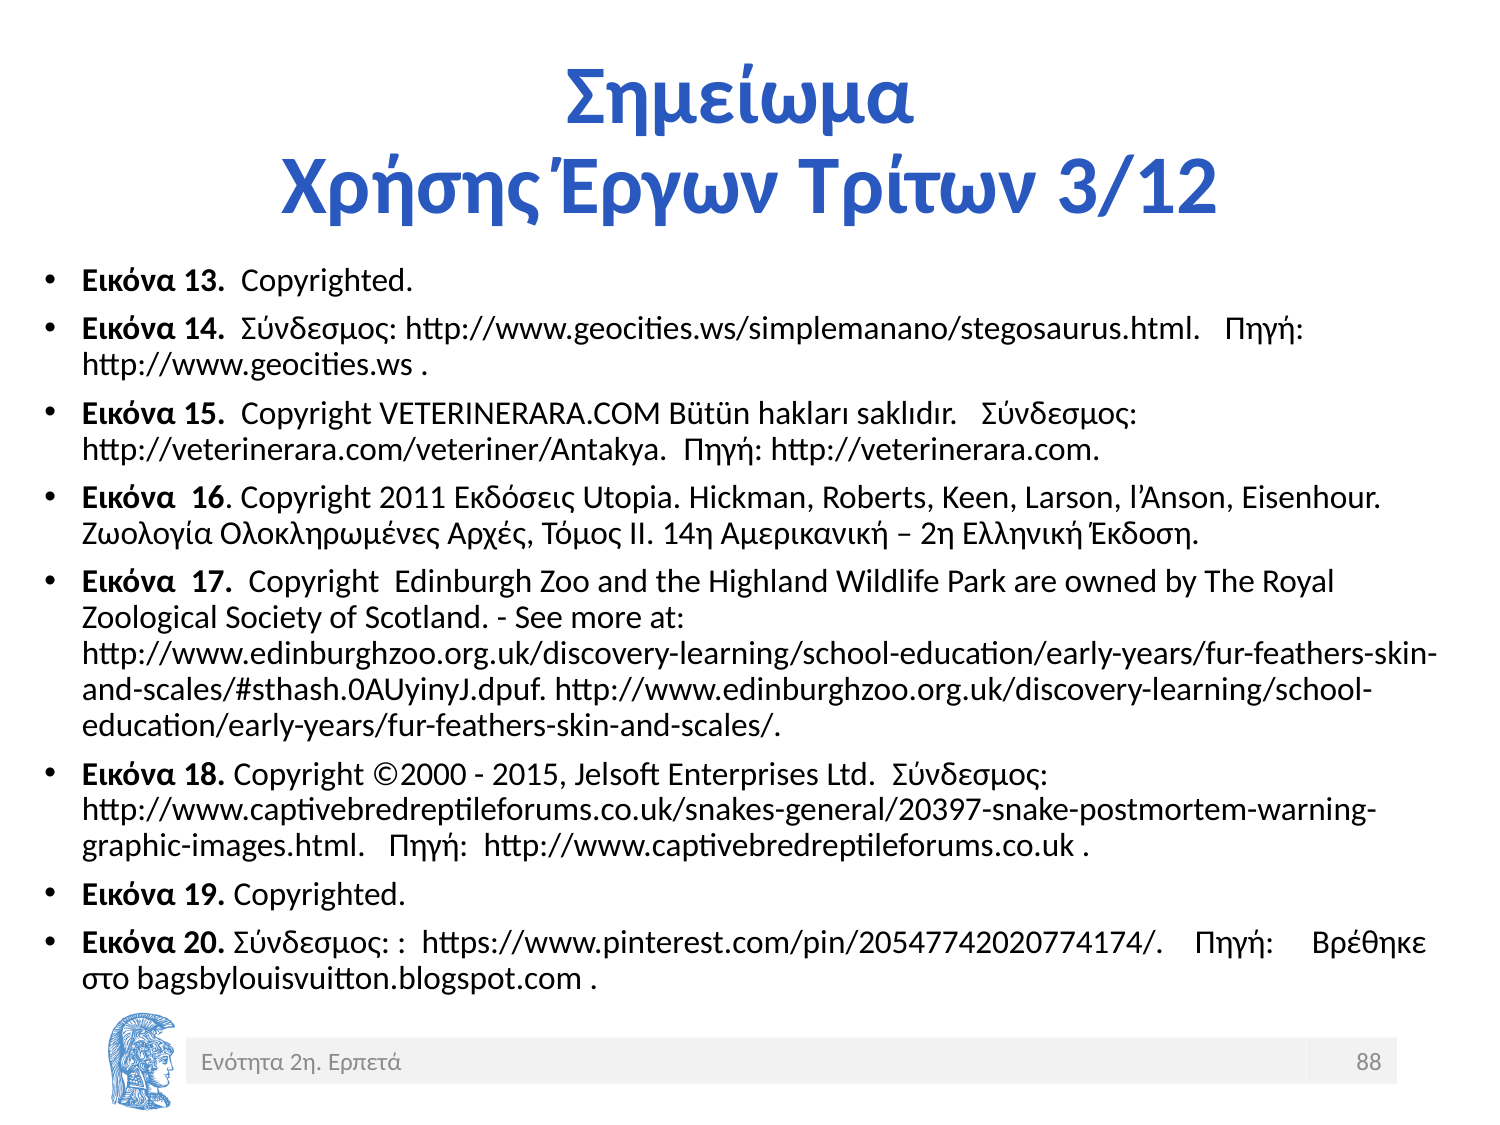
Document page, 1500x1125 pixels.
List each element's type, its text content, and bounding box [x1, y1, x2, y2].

picture [103, 1011, 186, 1114]
list Εικόνα 13. Copyrighted. Εικόνα 14. Σύνδεσμος: http://www.geocities.ws/simplemanano/stegosaurus.html. Πηγή: http://www.geocities.ws . Εικόνα 15. Copyright VETERINERARA.COM Bütün hakları saklıdır. Σύνδεσμος: http://veterinerara.com/veteriner/Antakya. Πηγή: http://veterinerara.com. Εικόνα 16. Copyright 2011 Εκδόσεις Utopia. Hickman, Roberts, Keen, Larson, l’Anson, Eisenhour. Ζωολογία Ολοκληρωμένες Αρχές, Τόμος ΙΙ. 14η Αμερικανική – 2η Ελληνική Έκδοση. Εικόνα 17. Copyright Edinburgh Zoo and the Highland Wildlife Park are owned by The Royal Zoological Society of Scotland. - See more at: http://www.edinburghzoo.org.uk/discovery-learning/school-education/early-years/fur-feathers-skin-and-scales/#sthash.0AUyinyJ.dpuf. http://www.edinburghzoo.org.uk/discovery-learning/school-education/early-years/fur-feathers-skin-and-scales/. Εικόνα 18. Copyright ©2000 - 2015, Jelsoft Enterprises Ltd. Σύνδεσμος: http://www.captivebredreptileforums.co.uk/snakes-general/20397-snake-postmortem-warning-graphic-images.html. Πηγή: http://www.captivebredreptileforums.co.uk . Εικόνα 19. Copyrighted. Εικόνα 20. Σύνδεσμος: : https://www.pinterest.com/pin/20547742020774174/. Πηγή: Βρέθηκε στο bagsbylouisvuitton.blogspot.com . [29, 255, 1483, 998]
footer Ενότητα 2η. Ερπετά [186, 1037, 1306, 1084]
slide_number 88 [1306, 1037, 1397, 1084]
title Σημείωμα Χρήσης Έργων Τρίτων 3/12 [0, 47, 1500, 236]
